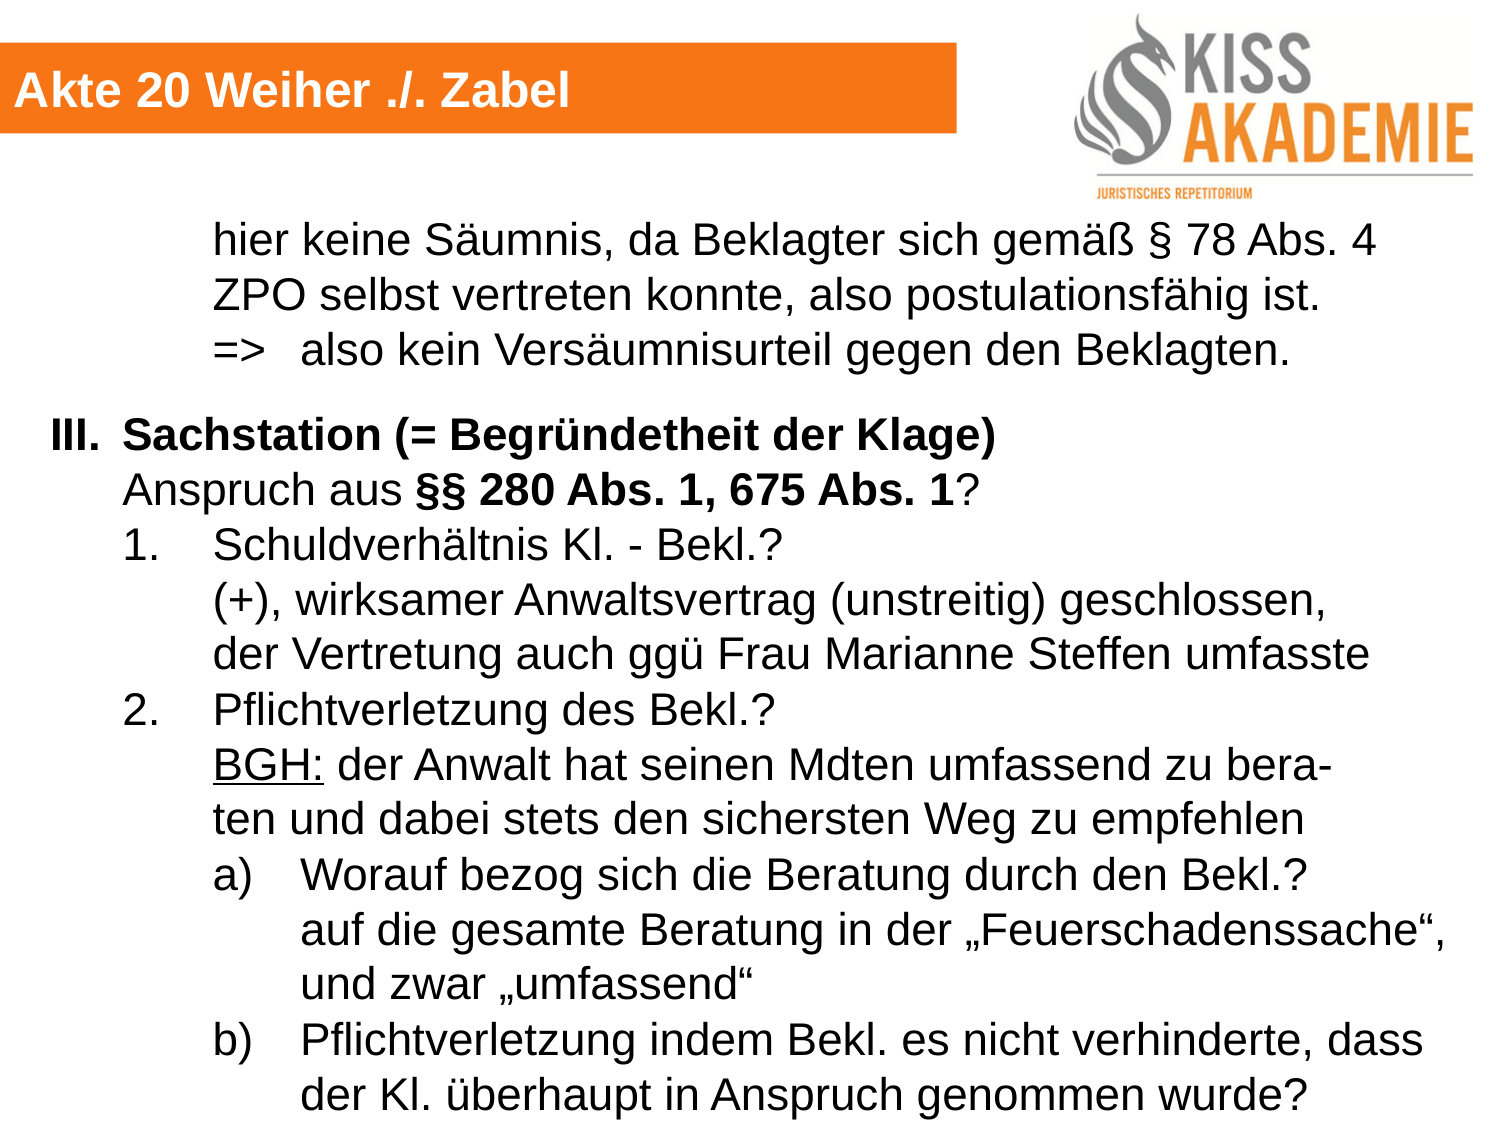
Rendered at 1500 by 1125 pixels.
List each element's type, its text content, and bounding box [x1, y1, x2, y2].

text_box hier keine Säumnis, da Beklagter sich gemäß § 78 Abs. 4 ZPO selbst vertreten konnte, also postulationsfähig ist. => also kein Versäumnisurteil gegen den Beklagten. III. Sachstation (= Begründetheit der Klage) Anspruch aus §§ 280 Abs. 1, 675 Abs. 1? 1. Schuldverhältnis Kl. - Bekl.? (+), wirksamer Anwaltsvertrag (unstreitig) geschlossen, der Vertretung auch ggü Frau Marianne Steffen umfasste 2. Pflichtverletzung des Bekl.? BGH: der Anwalt hat seinen Mdten umfassend zu bera- ten und dabei stets den sichersten Weg zu empfehlen a) Worauf bezog sich die Beratung durch den Bekl.? auf die gesamte Beratung in der „Feuerschadenssache“, und zwar „umfassend“ b) Pflichtverletzung indem Bekl. es nicht verhinderte, dass der Kl. überhaupt in Anspruch genommen wurde? [35, 209, 1459, 1120]
text_box Akte 20 Weiher ./. Zabel [0, 42, 957, 134]
picture [1074, 13, 1473, 203]
